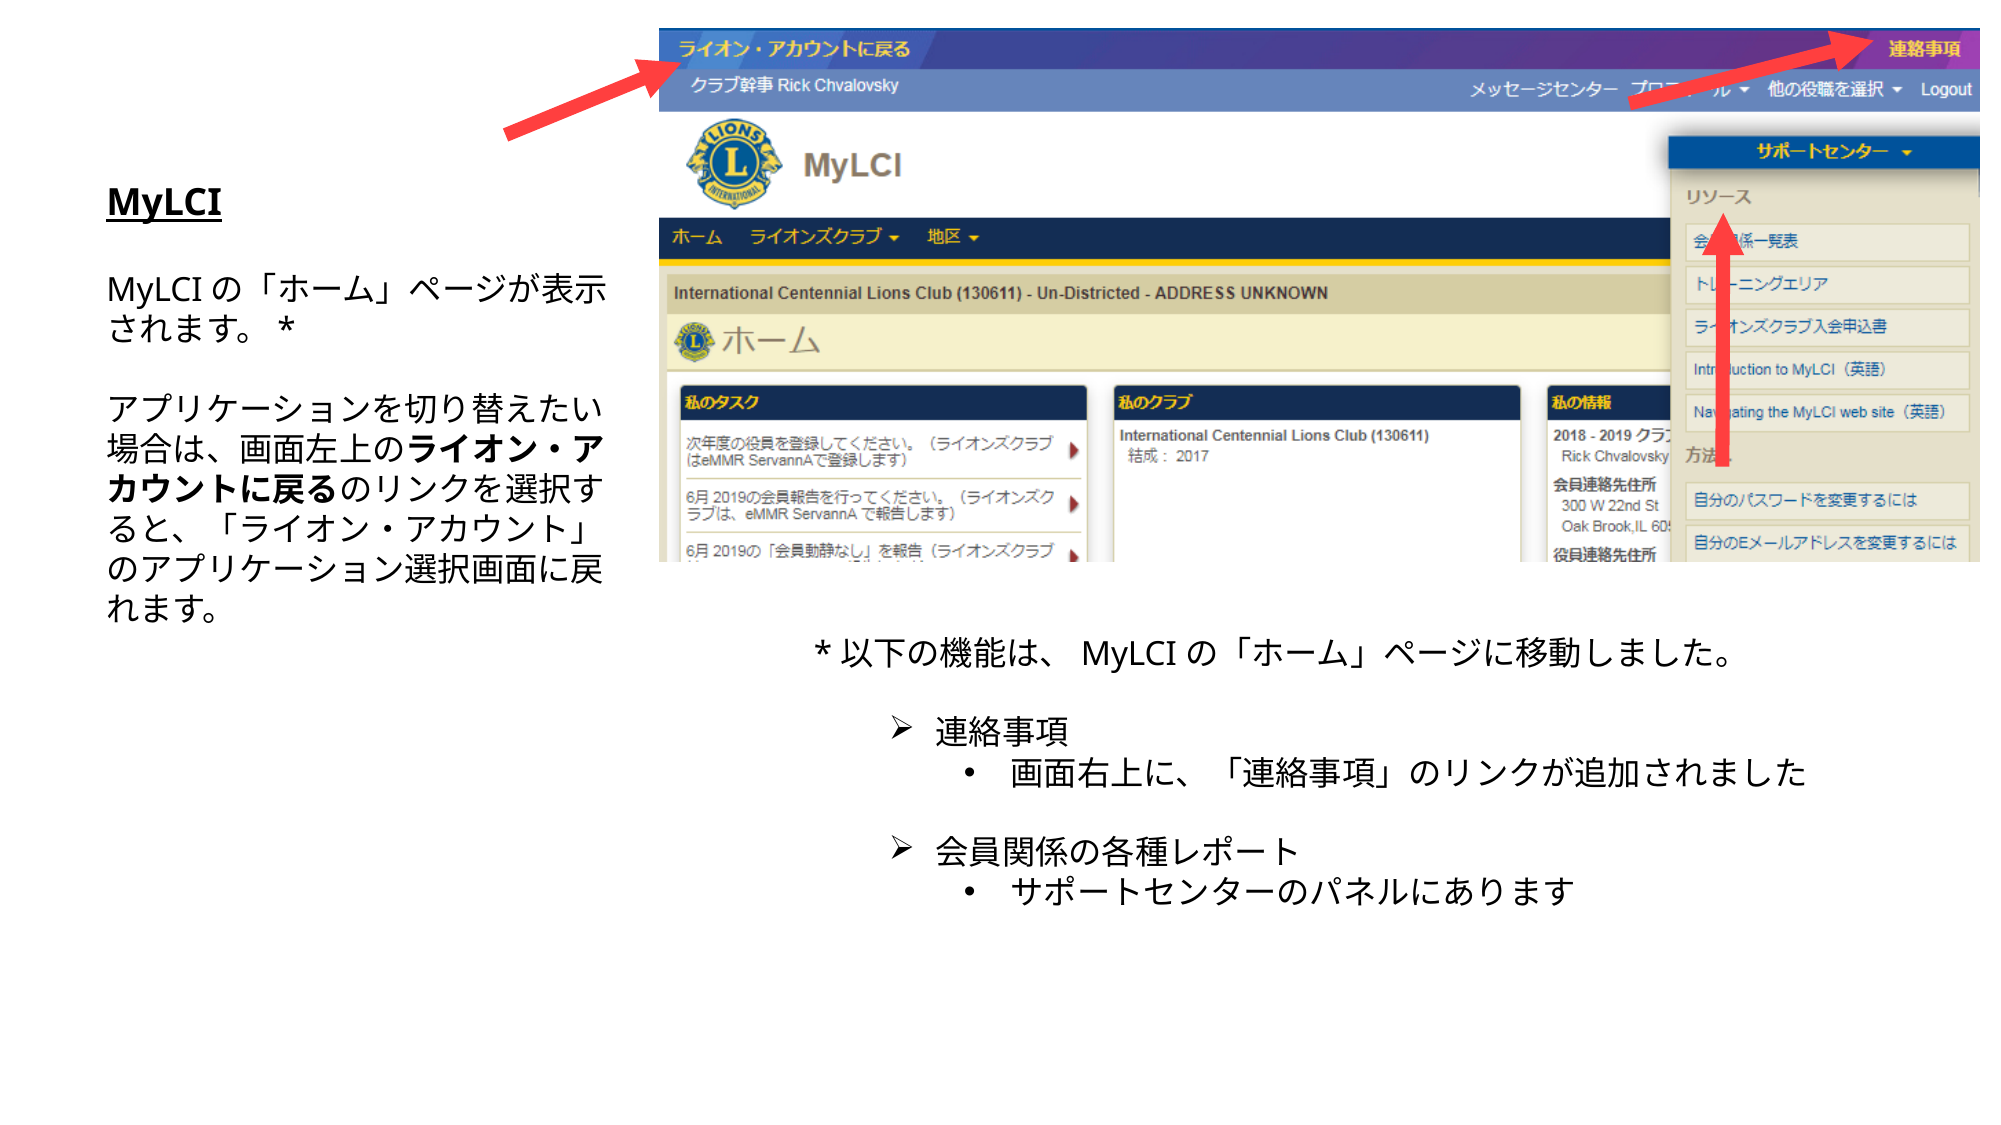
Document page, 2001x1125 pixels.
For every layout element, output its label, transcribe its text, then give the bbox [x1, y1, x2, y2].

text_box *以下の機能は、MyLCIの「ホーム」ページに移動しました。 連絡事項 画面右上に、「連絡事項」のリンクが追加されました 会員関係の各種レポート サポートセンターのパネルにあります [799, 624, 1841, 919]
picture [659, 28, 1980, 563]
text_box MyLCI MyLCIの「ホーム」ページが表示されます。* アプリケーションを切り替えたい場合は、画面左上のライオン・アカウントに戻るのリンクを選択すると、「ライオン・アカウント」のアプリケーション選択画面に戻れます。 [91, 171, 628, 636]
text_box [1629, 40, 1874, 104]
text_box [505, 62, 682, 135]
